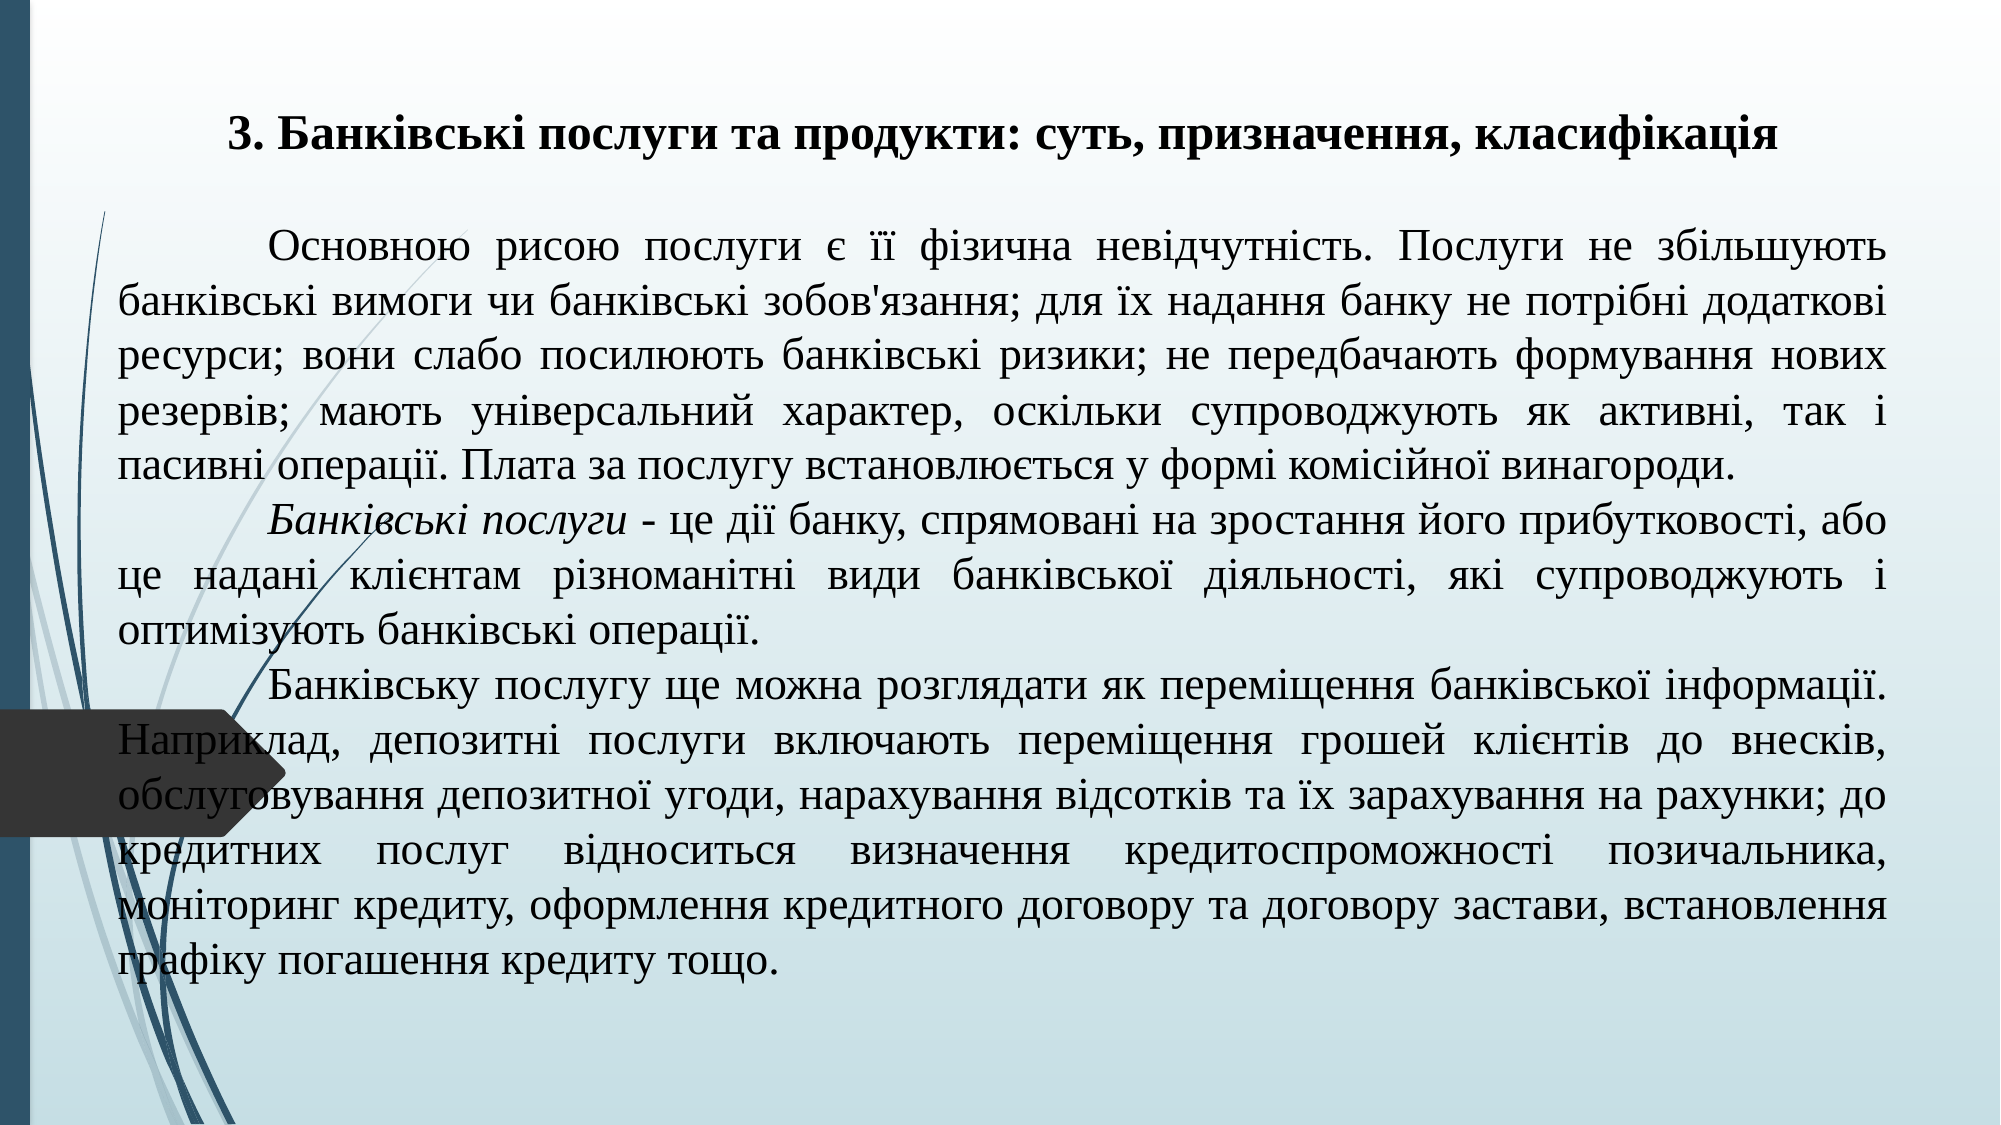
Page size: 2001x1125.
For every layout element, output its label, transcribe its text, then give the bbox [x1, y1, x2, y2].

subtitle 3. Банківські послуги та продукти: суть, призначення, класифікація Основною рисою послуги є її фізична невідчутність. Послуги не збільшують банківські вимоги чи банківські зобов'язання; для їх надання банку не потрібні додаткові ресурси; вони слабо посилюють банківські ризики; не передбачають формування нових резервів; мають універсальний характер, оскільки супроводжують як активні, так і пасивні операції. Плата за послугу встановлюється у формі комісійної винагороди. Банківські послуги - це дії банку, спрямовані на зростання його прибутковості, або це надані клієнтам різноманітні види банківської діяльності, які супроводжують і оптимізують банківські операції. Банківську послугу ще можна розглядати як переміщення банківської інформації. Наприклад, депозитні послуги включають переміщення грошей клієнтів до внесків, обслуговування депозитної угоди, нарахування відсотків та їх зарахування на рахунки; до кредитних послуг відноситься визначення кредитоспроможності позичальника, моніторинг кредиту, оформлення кредитного договору та договору застави, встановлення графіку погашення кредиту тощо. [102, 92, 1904, 1027]
